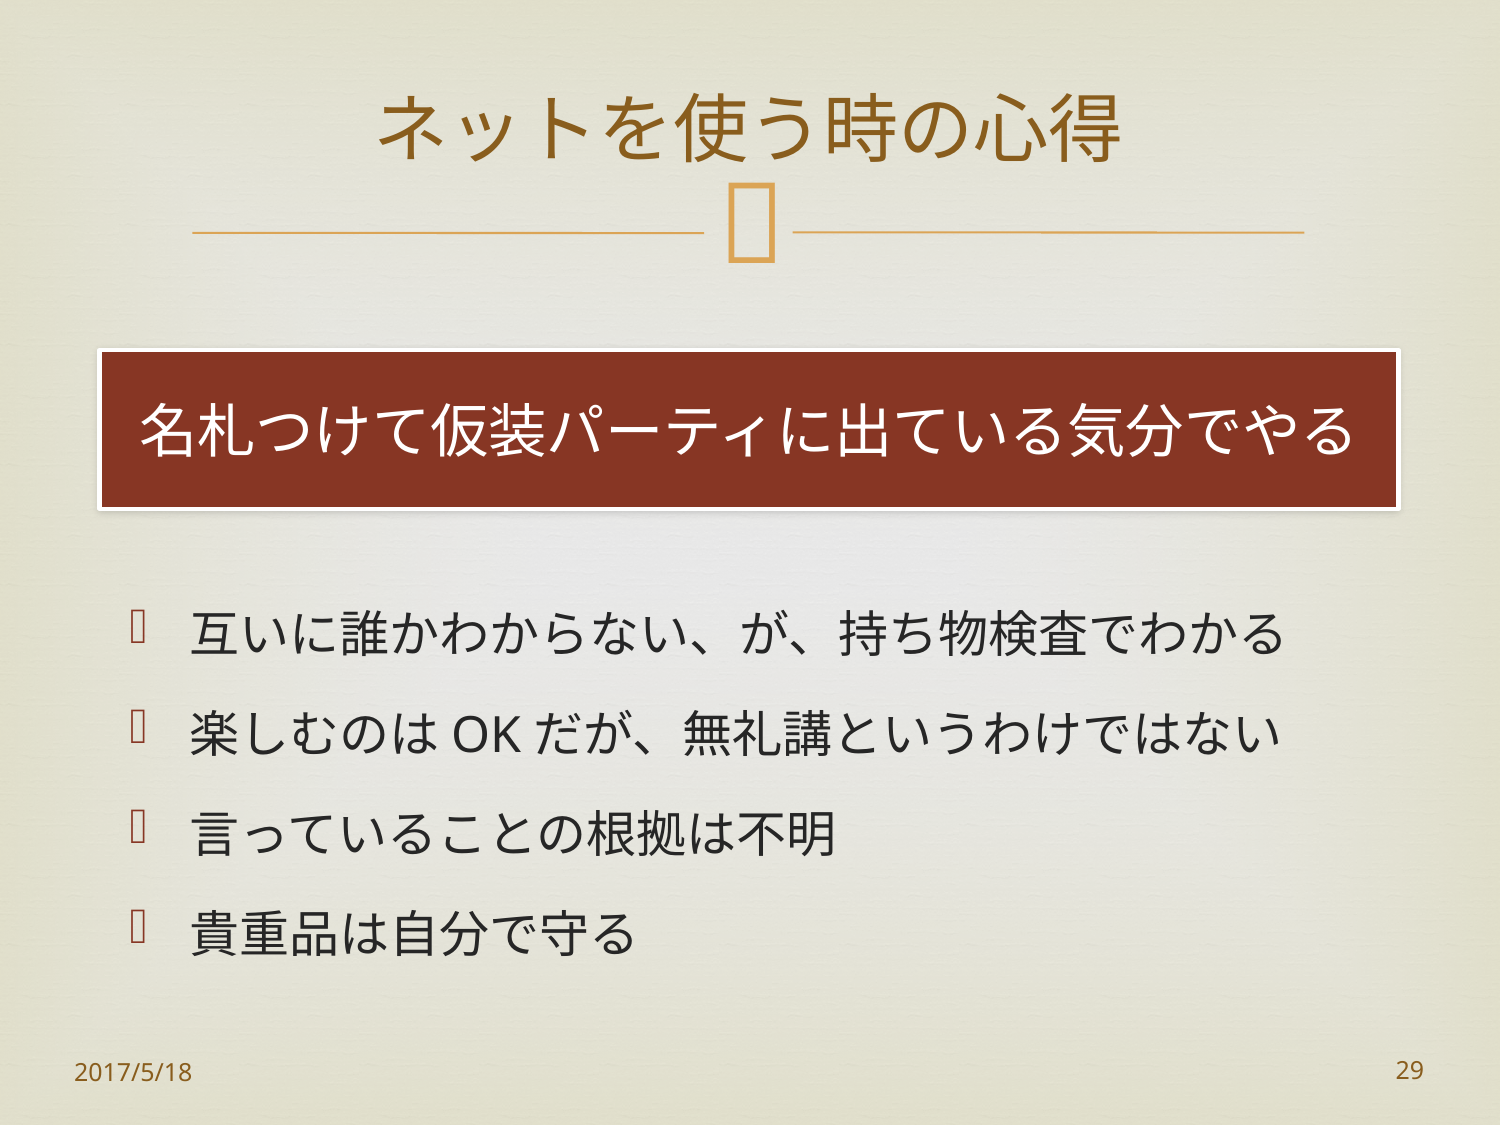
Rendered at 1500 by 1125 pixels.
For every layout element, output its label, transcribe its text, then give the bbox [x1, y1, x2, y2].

title ネットを使う時の心得 [112, 40, 1386, 214]
list 互いに誰かわからない、が、持ち物検査でわかる 楽しむのはOKだが、無礼講というわけではない 言っていることの根拠は不明 貴重品は自分で守る [114, 564, 1386, 1005]
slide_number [59, 1041, 410, 1102]
slide_number 29 [1089, 1041, 1440, 1102]
text_box 名札つけて仮装パーティに出ている気分でやる [97, 348, 1401, 511]
